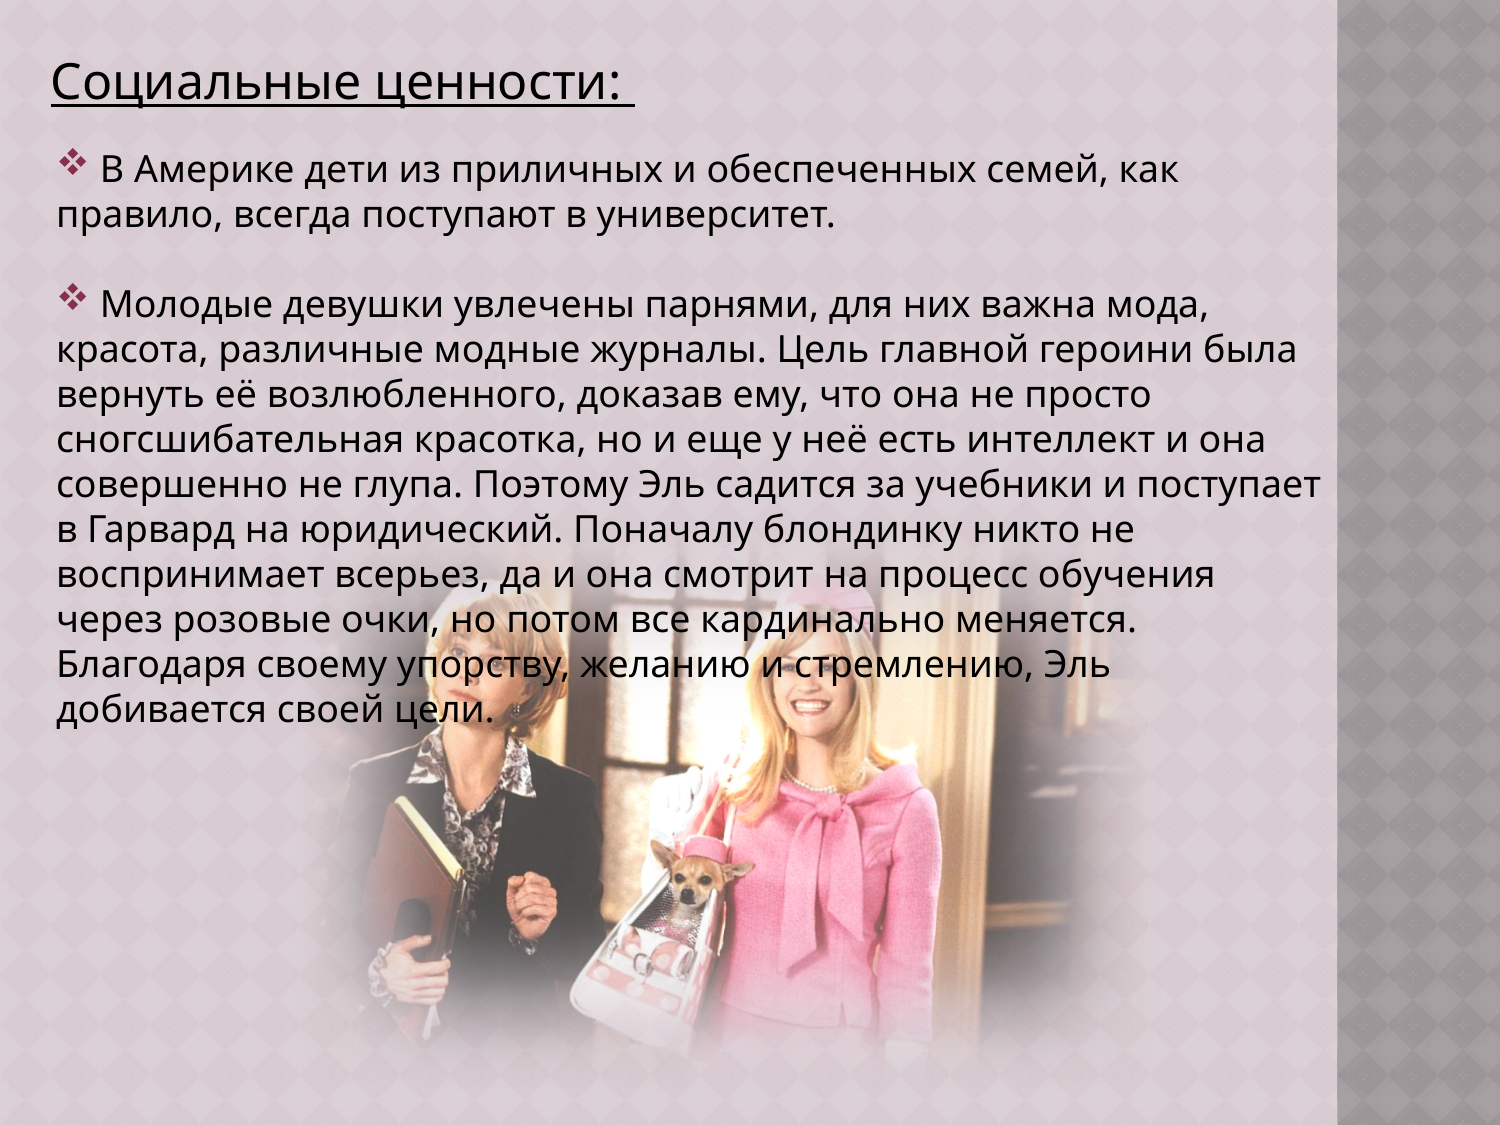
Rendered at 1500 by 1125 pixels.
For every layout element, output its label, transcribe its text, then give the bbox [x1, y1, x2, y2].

text_box В Америке дети из приличных и обеспеченных семей, как правило, всегда поступают в университет. Молодые девушки увлечены парнями, для них важна мода, красота, различные модные журналы. Цель главной героини была вернуть её возлюбленного, доказав ему, что она не просто сногсшибательная красотка, но и еще у неё есть интеллект и она совершенно не глупа. Поэтому Эль садится за учебники и поступает в Гарвард на юридический. Поначалу блондинку никто не воспринимает всерьез, да и она смотрит на процесс обучения через розовые очки, но потом все кардинально меняется. Благодаря своему упорству, желанию и стремлению, Эль добивается своей цели. [41, 137, 1341, 782]
picture [288, 514, 1164, 1092]
text_box Социальные ценности: [35, 42, 650, 118]
